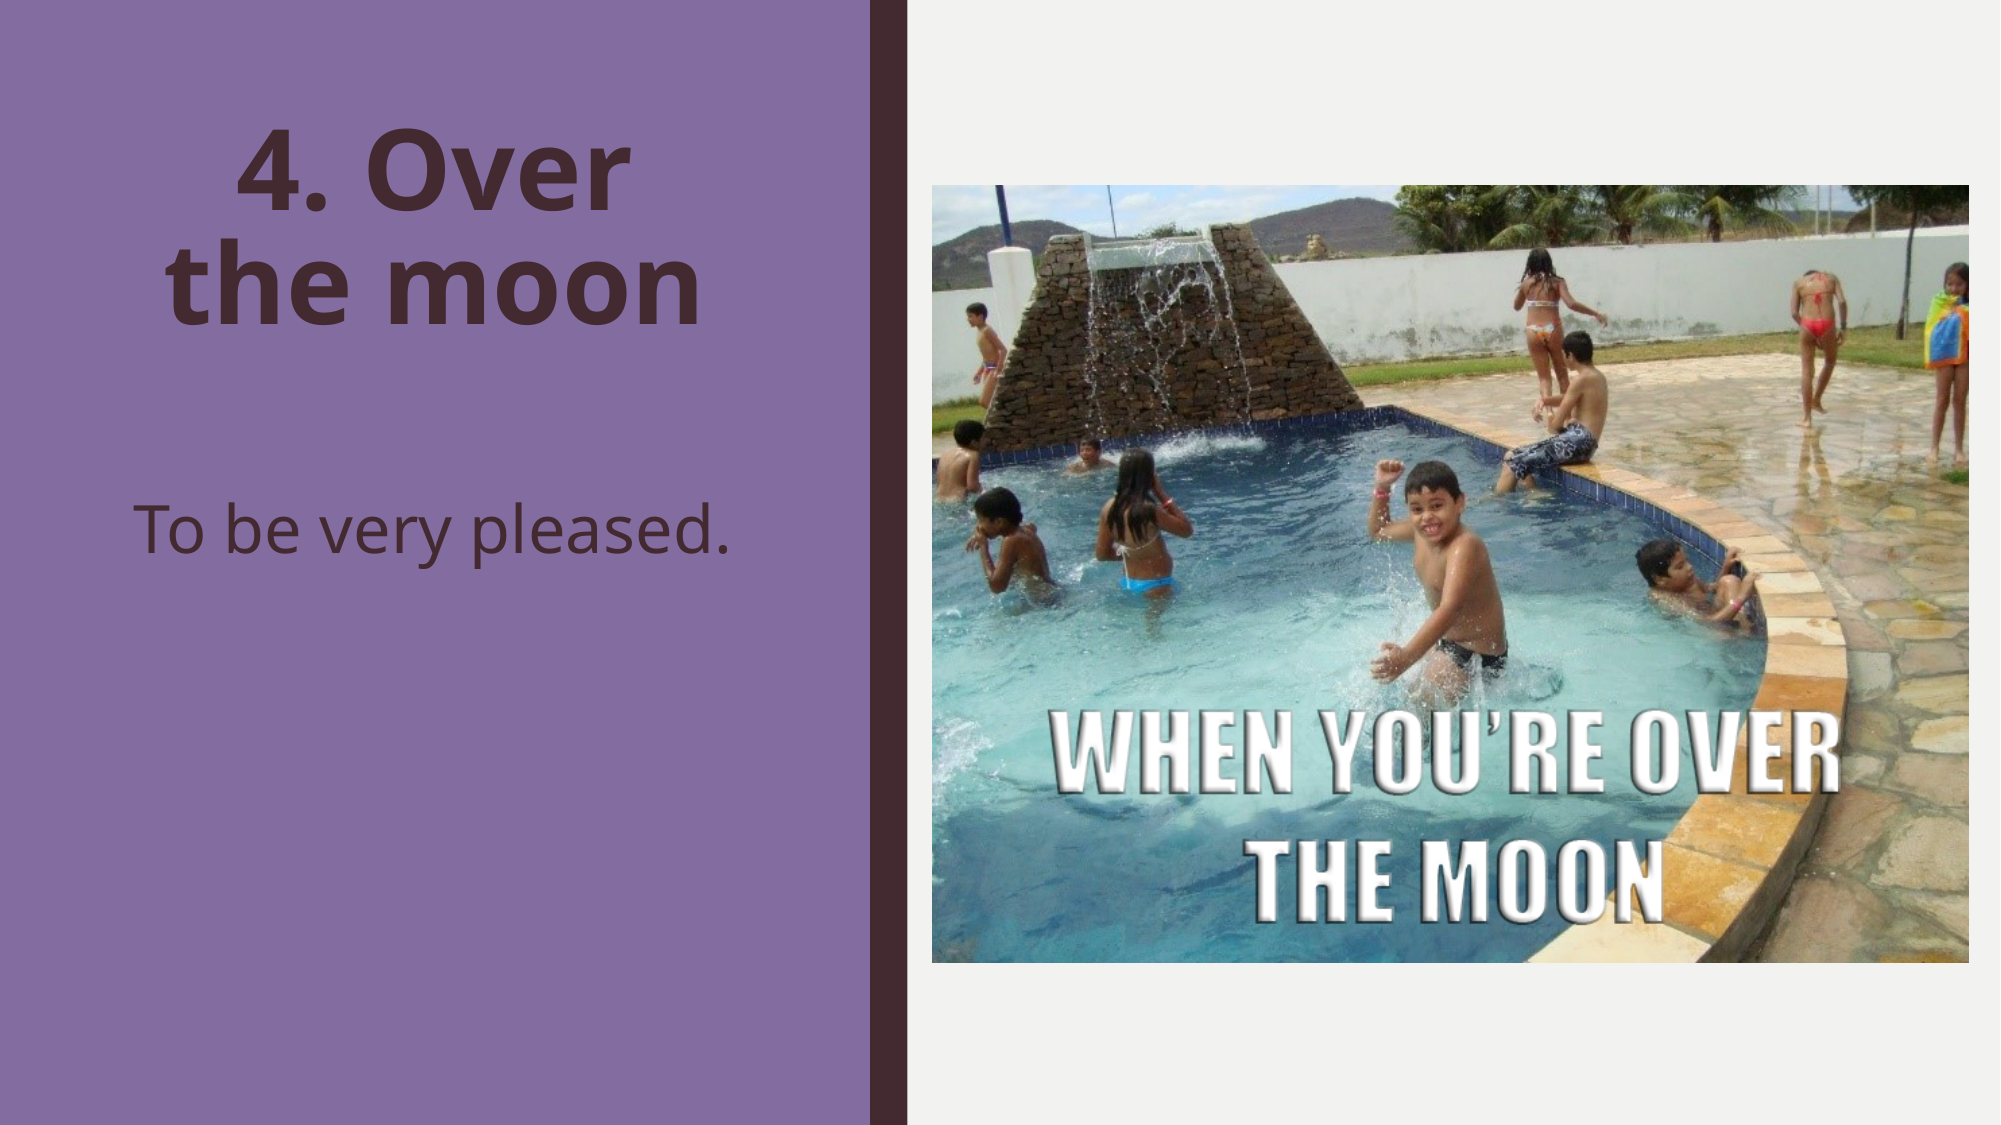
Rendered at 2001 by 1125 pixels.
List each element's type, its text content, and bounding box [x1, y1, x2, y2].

title 4. Over the moon [118, 112, 752, 467]
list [932, 185, 1969, 963]
list To be very pleased. [118, 468, 752, 963]
